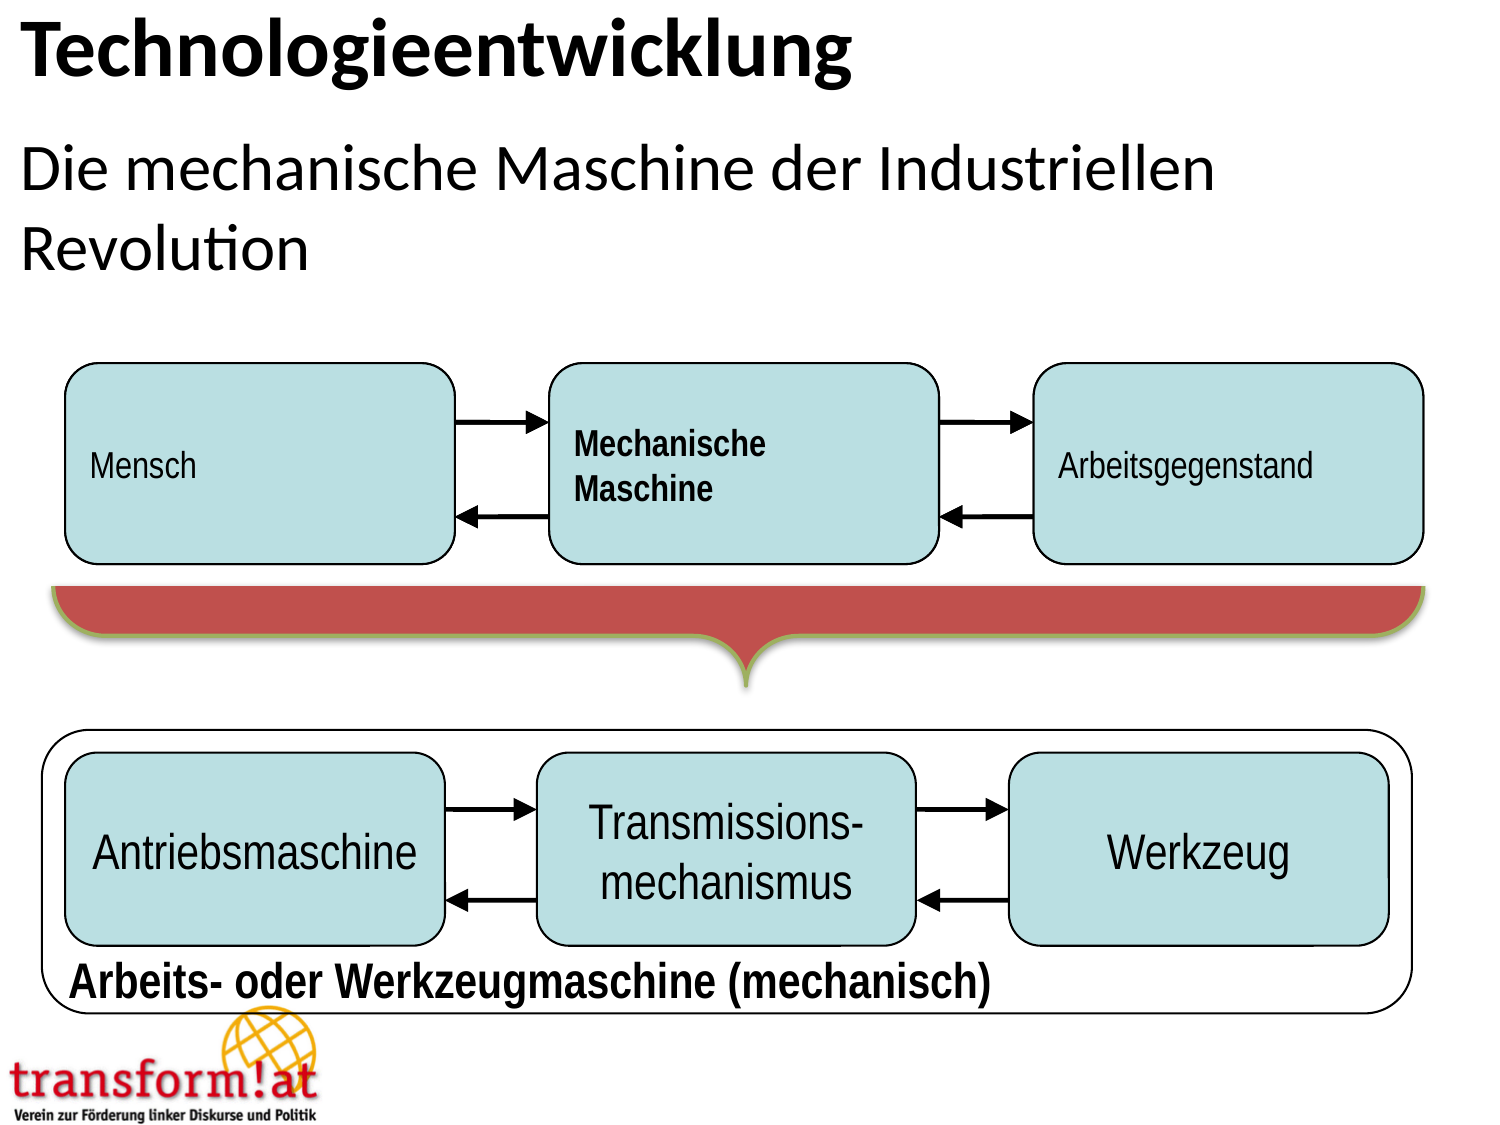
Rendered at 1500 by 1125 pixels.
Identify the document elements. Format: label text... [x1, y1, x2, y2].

text_box [939, 412, 1034, 433]
picture [0, 1004, 323, 1125]
text_box [454, 506, 550, 528]
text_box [41, 729, 1413, 1018]
text_box [454, 412, 550, 433]
text_box Arbeitsgegenstand [1033, 363, 1424, 565]
text_box Mechanische Maschine [549, 363, 940, 565]
list Die mechanische Maschine der Industriellen Revolution [5, 116, 1356, 859]
text_box Mensch [65, 363, 455, 565]
text_box Technologieentwicklung [5, 7, 1366, 79]
text_box [939, 506, 1034, 528]
text_box [51, 586, 1426, 688]
